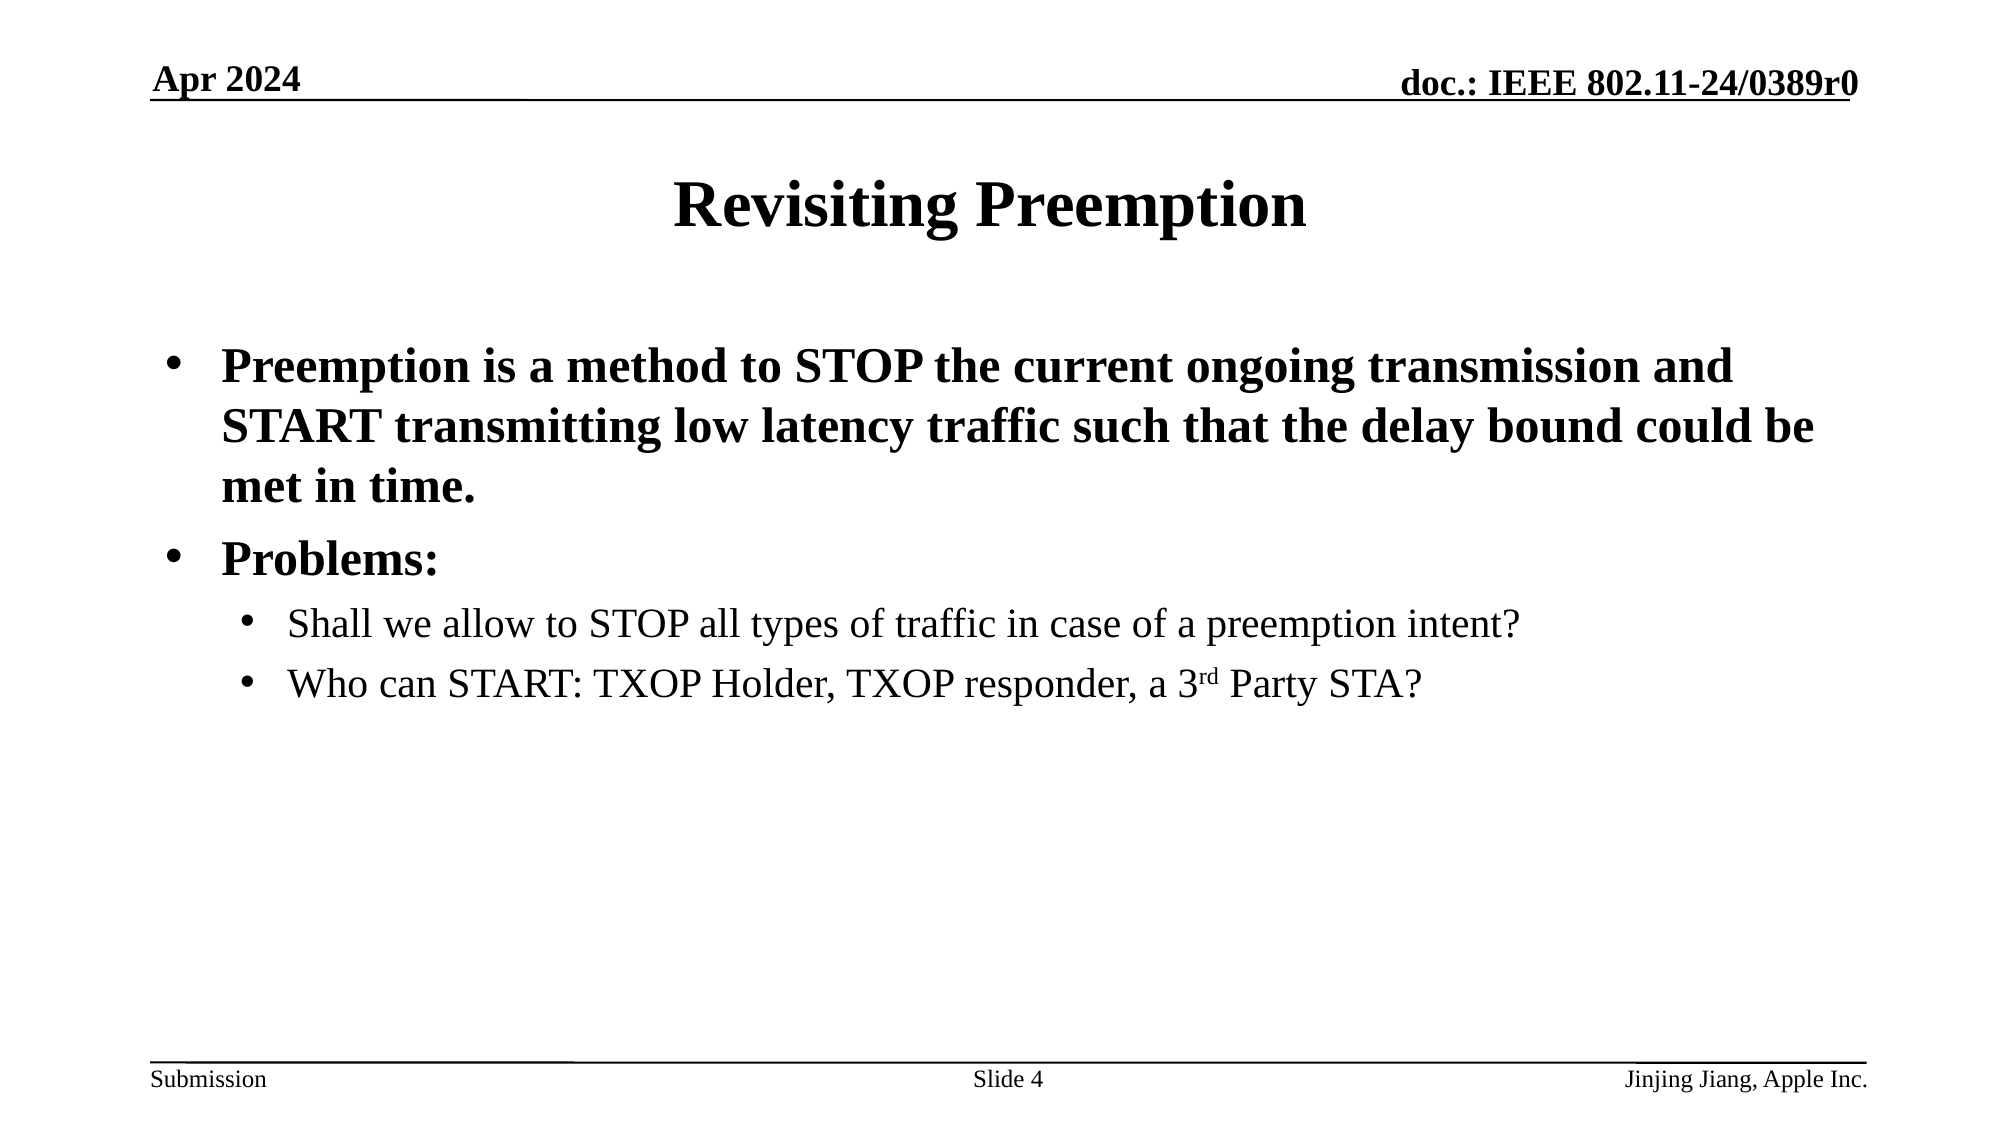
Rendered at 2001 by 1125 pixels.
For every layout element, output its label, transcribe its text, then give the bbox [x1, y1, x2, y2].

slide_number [152, 54, 563, 100]
footer Jinjing Jiang, Apple Inc. [1171, 1061, 1869, 1093]
list Preemption is a method to STOP the current ongoing transmission and START transmitting low latency traffic such that the delay bound could be met in time. Problems: Shall we allow to STOP all types of traffic in case of a preemption intent? Who can START: TXOP Holder, TXOP responder, a 3rd Party STA? [149, 324, 1850, 1000]
title Revisiting Preemption [149, 112, 1850, 288]
slide_number Slide 4 [950, 1061, 1067, 1123]
